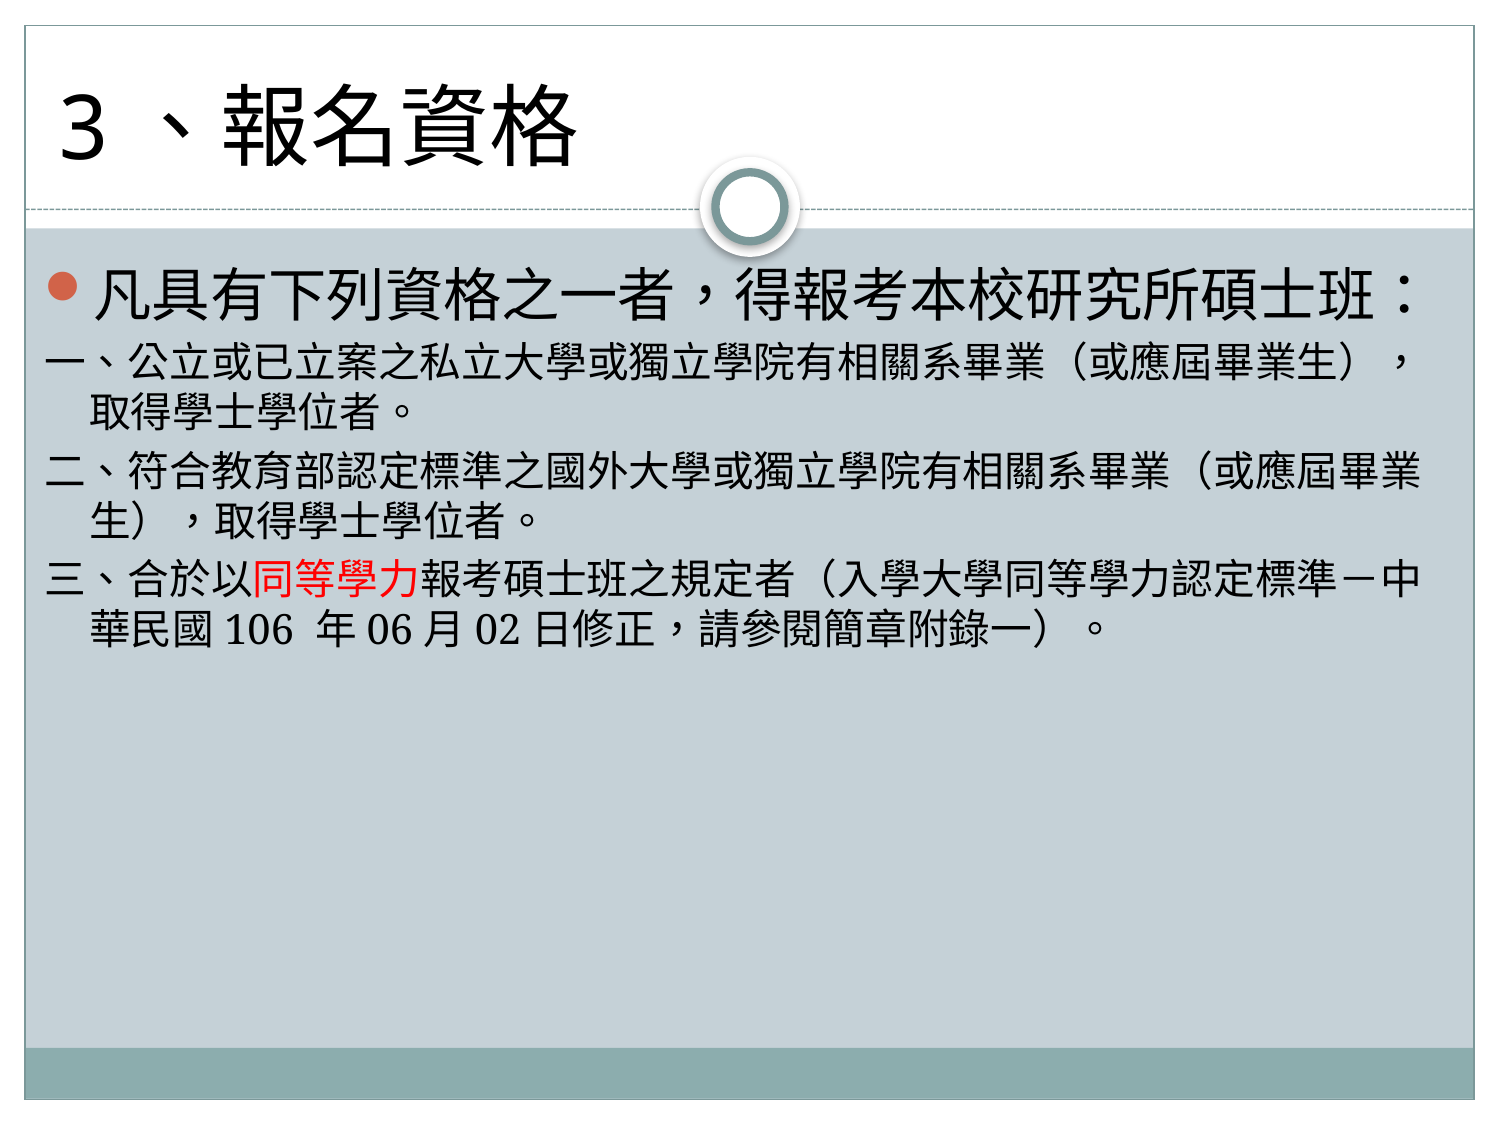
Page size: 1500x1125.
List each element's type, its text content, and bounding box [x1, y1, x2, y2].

title 3、報名資格 [41, 60, 1442, 185]
list 凡具有下列資格之一者，得報考本校研究所碩士班： 一、公立或已立案之私立大學或獨立學院有相關系畢業（或應屆畢業生），取得學士學位者。 二、符合教育部認定標準之國外大學或獨立學院有相關系畢業（或應屆畢業生），取得學士學位者。 三、合於以同等學力報考碩士班之規定者（入學大學同等學力認定標準－中華民國106 年06月02日修正，請參閱簡章附錄一）。 [29, 250, 1459, 1001]
